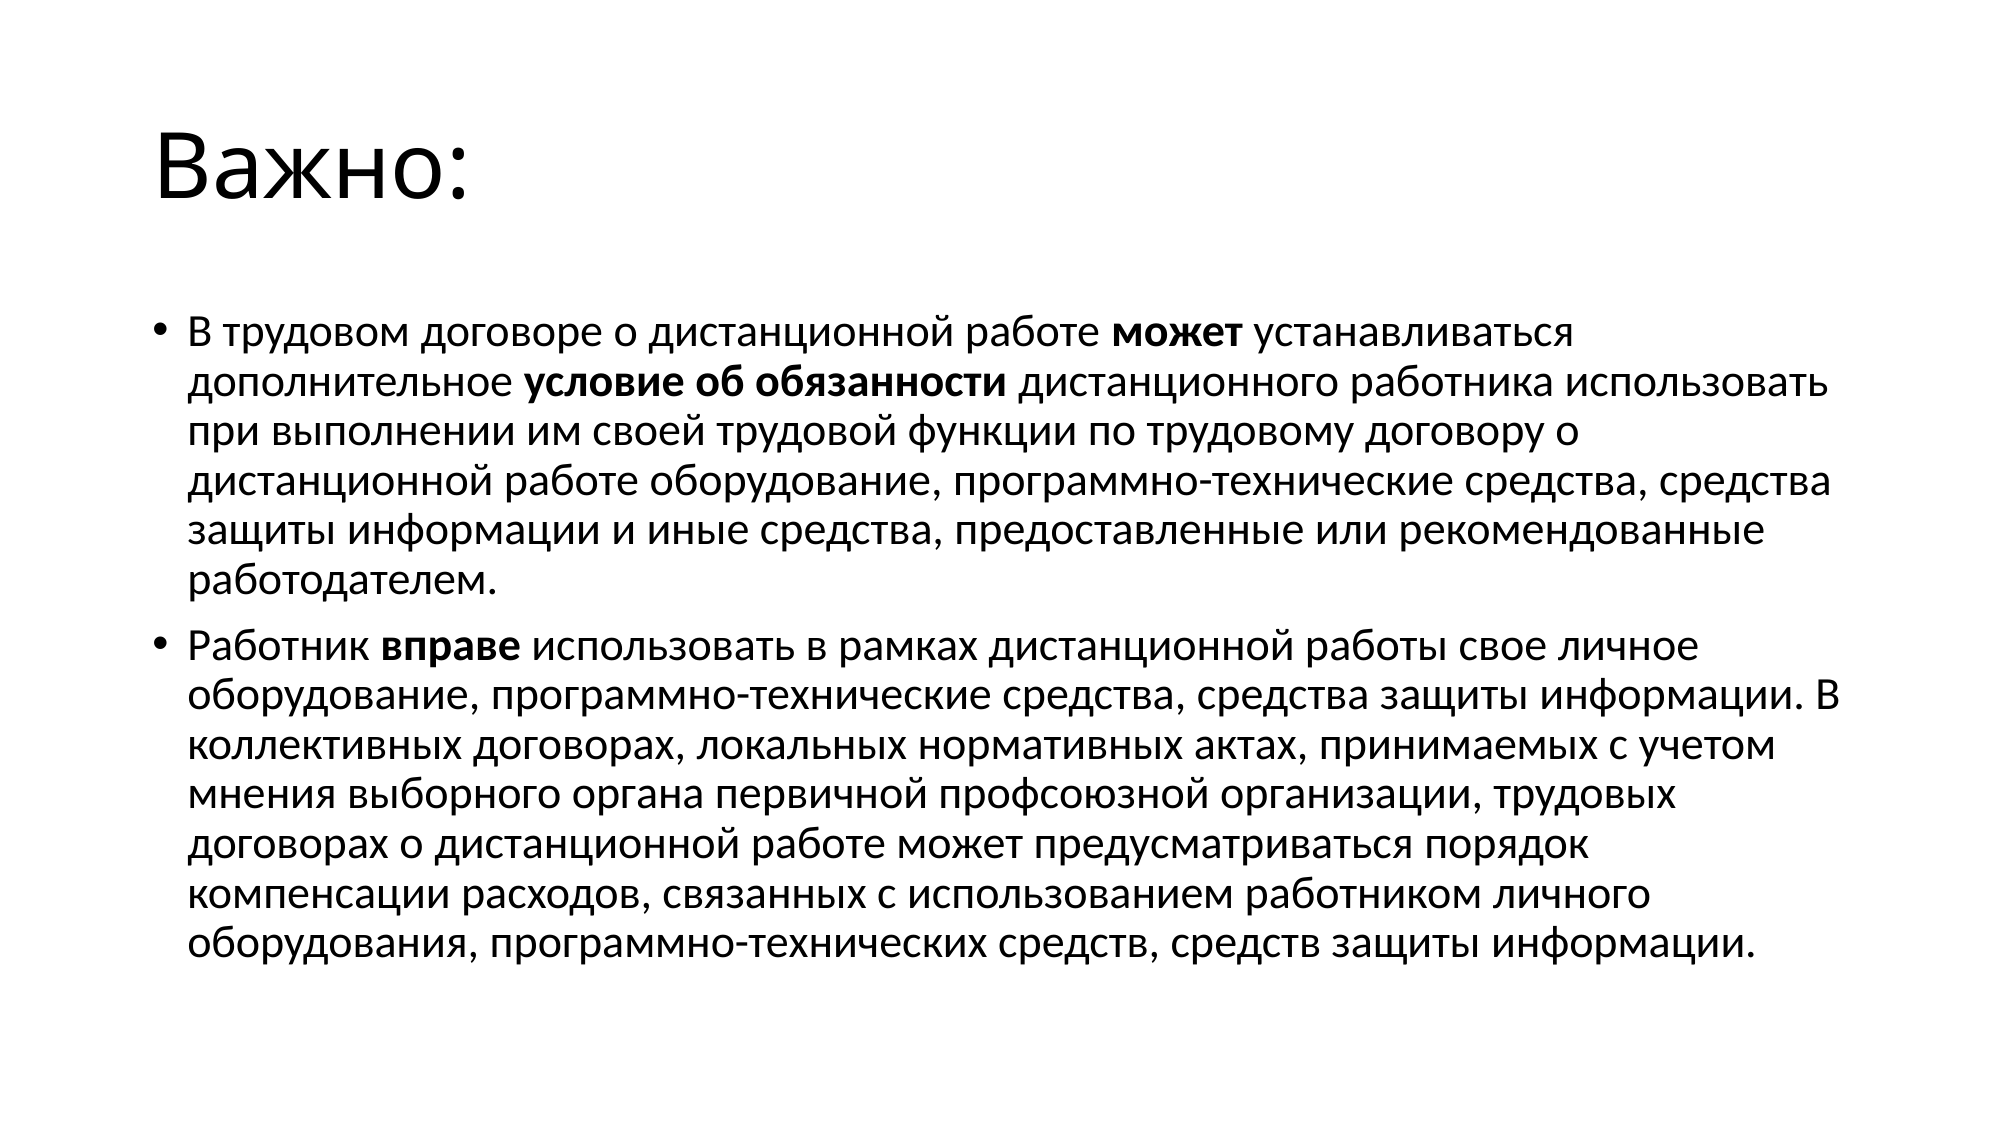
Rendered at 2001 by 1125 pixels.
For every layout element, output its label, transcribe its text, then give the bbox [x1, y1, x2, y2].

title Важно: [137, 59, 1863, 278]
list В трудовом договоре о дистанционной работе может устанавливаться дополнительное условие об обязанности дистанционного работника использовать при выполнении им своей трудовой функции по трудовому договору о дистанционной работе оборудование, программно-технические средства, средства защиты информации и иные средства, предоставленные или рекомендованные работодателем. Работник вправе использовать в рамках дистанционной работы свое личное оборудование, программно-технические средства, средства защиты информации. В коллективных договорах, локальных нормативных актах, принимаемых с учетом мнения выборного органа первичной профсоюзной организации, трудовых договорах о дистанционной работе может предусматриваться порядок компенсации расходов, связанных с использованием работником личного оборудования, программно-технических средств, средств защиты информации. [137, 299, 1863, 1014]
